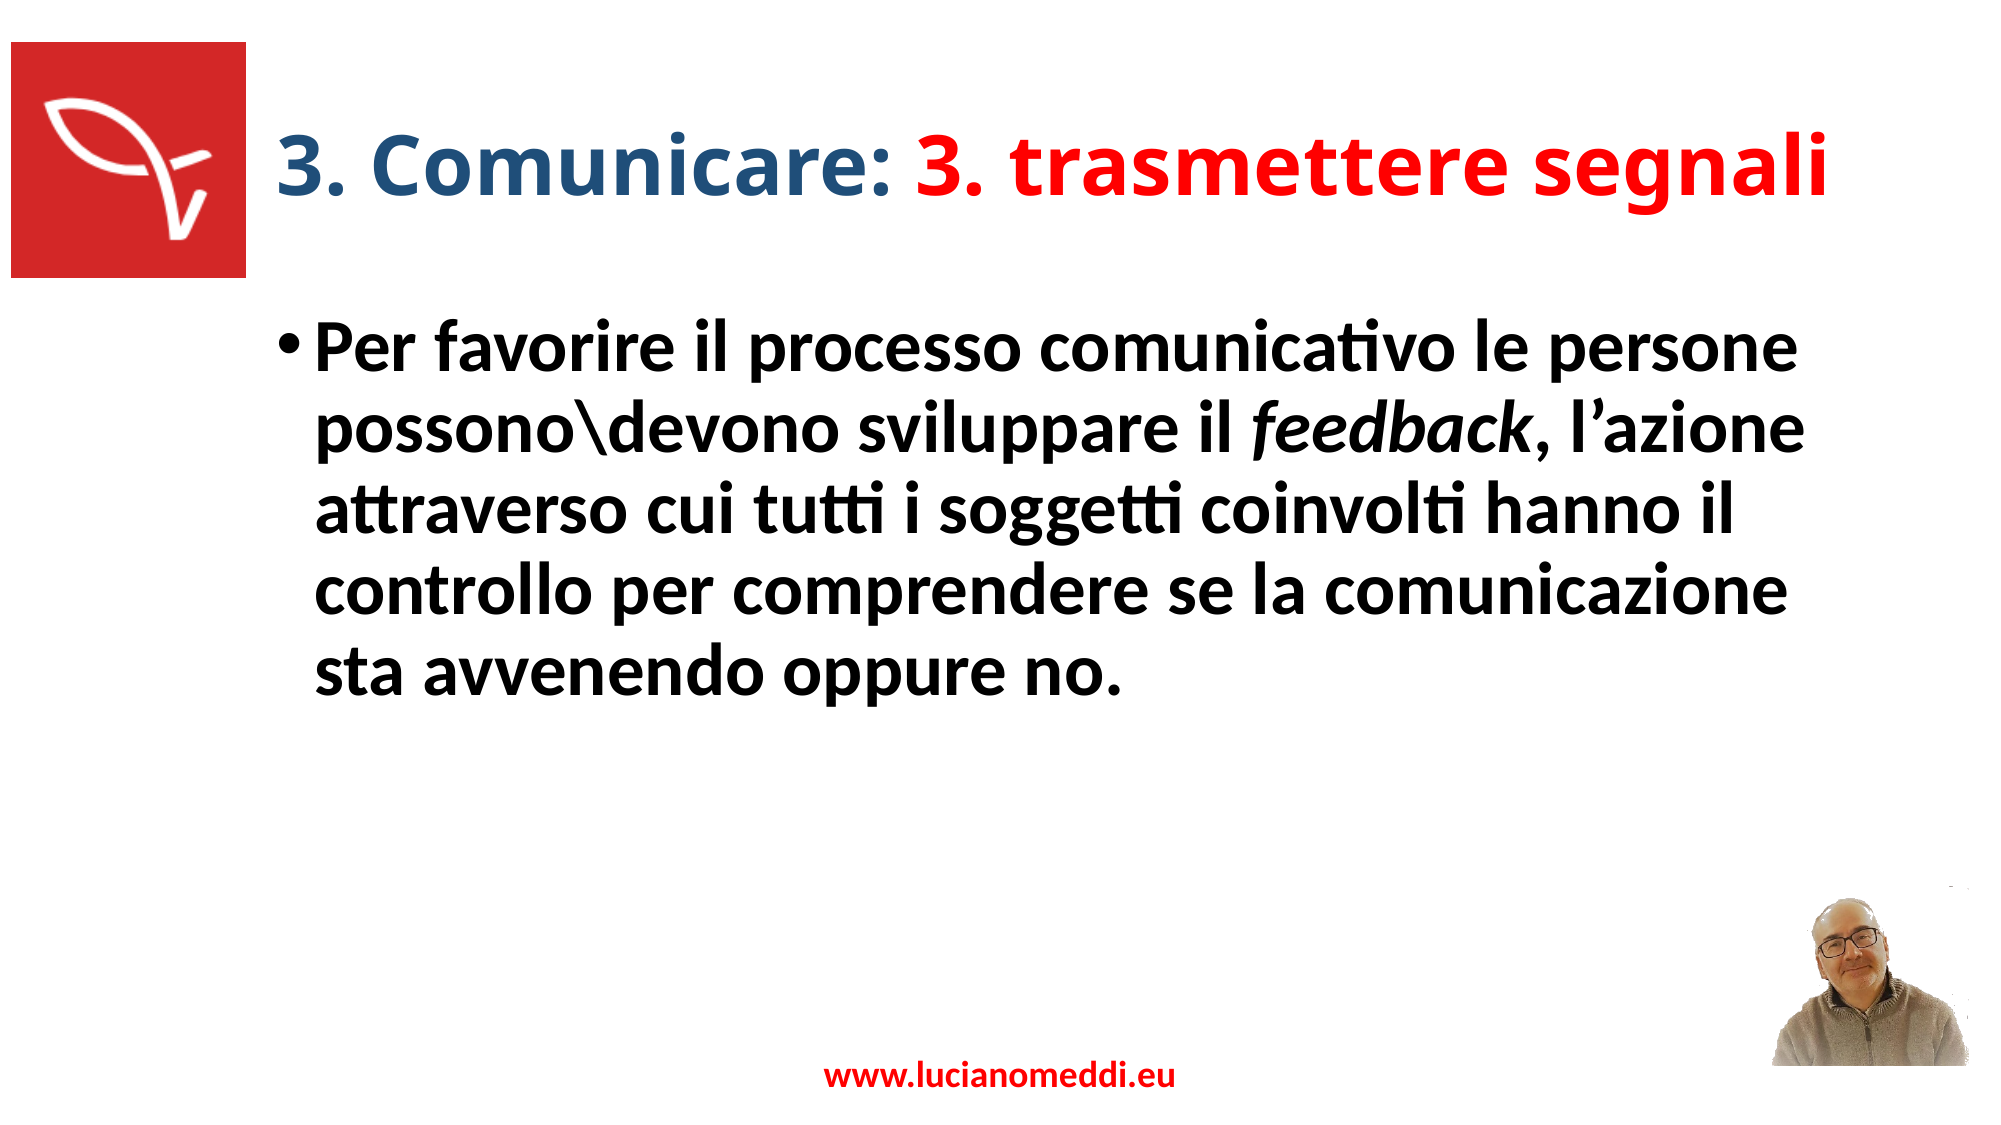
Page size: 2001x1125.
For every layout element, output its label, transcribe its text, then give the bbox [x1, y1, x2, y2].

list Per favorire il processo comunicativo le persone possono\devono sviluppare il feedback, l’azione attraverso cui tutti i soggetti coinvolti hanno il controllo per comprendere se la comunicazione sta avvenendo oppure no. [261, 299, 1863, 1014]
picture [11, 42, 246, 278]
title 3. Comunicare: 3. trasmettere segnali [261, 59, 1863, 278]
picture [1772, 886, 1969, 1066]
footer www.lucianomeddi.eu [662, 1042, 1338, 1103]
